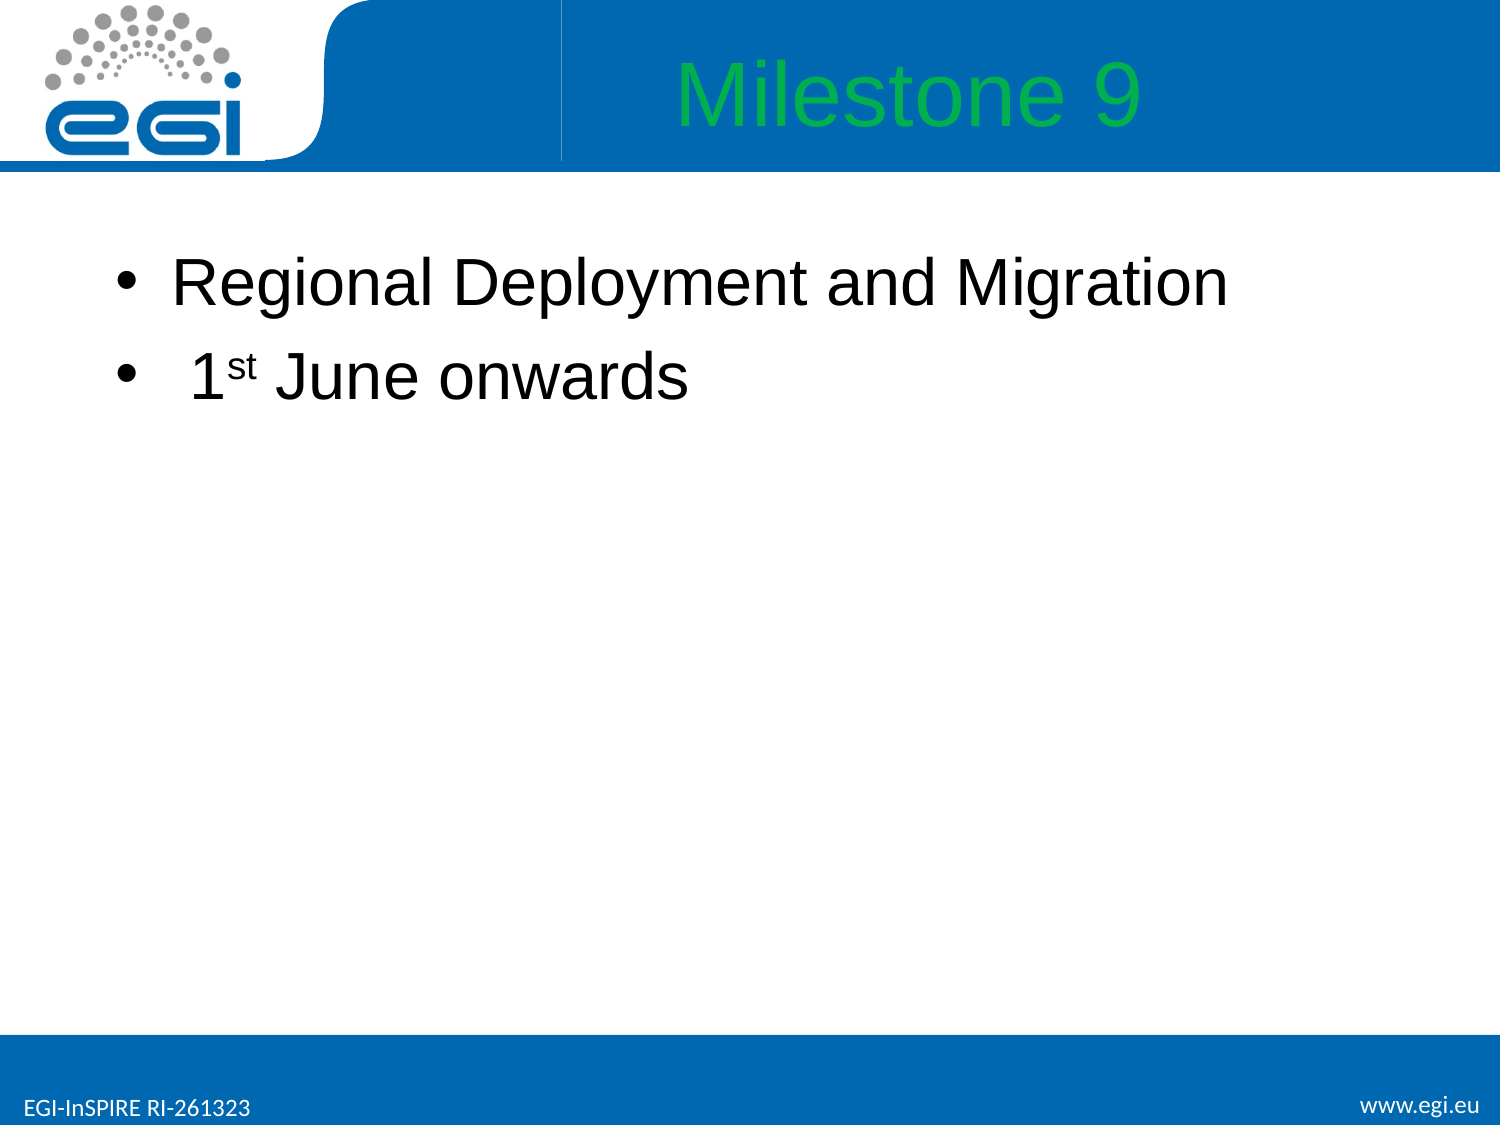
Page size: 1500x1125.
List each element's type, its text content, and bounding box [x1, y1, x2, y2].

list Regional Deployment and Migration 1st June onwards [100, 231, 1426, 975]
title Milestone 9 [348, 18, 1471, 162]
picture [0, 0, 265, 161]
